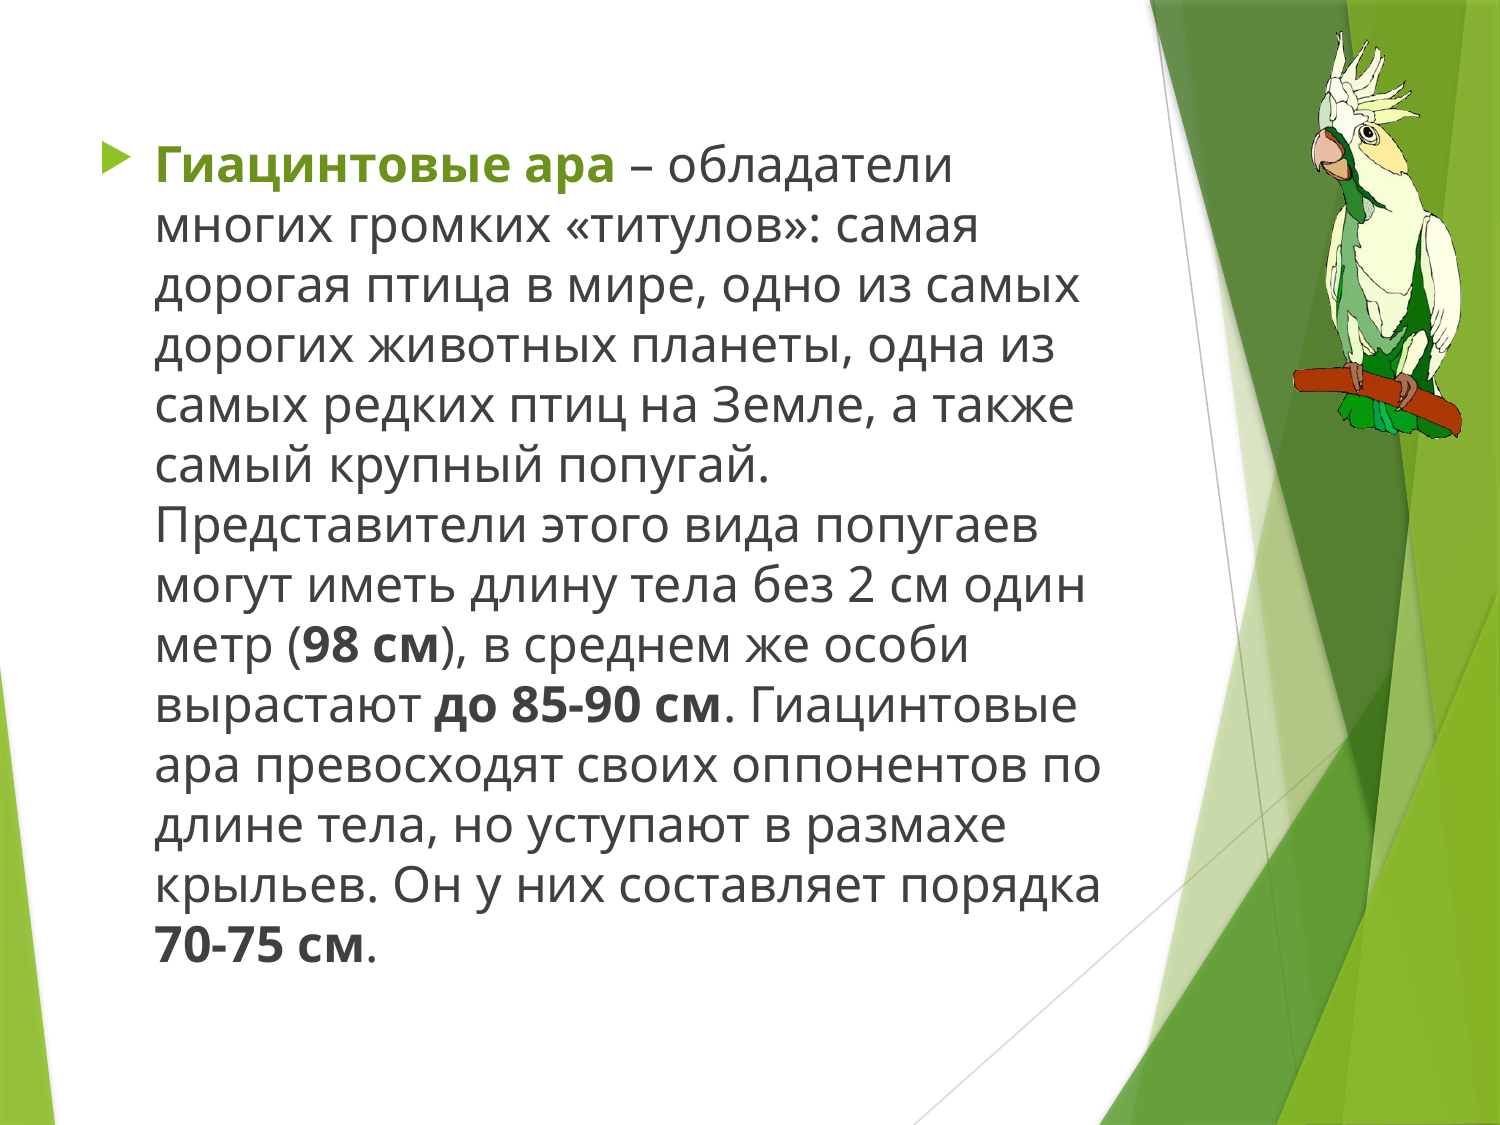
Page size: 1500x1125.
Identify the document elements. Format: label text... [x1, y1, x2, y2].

picture [1292, 30, 1462, 439]
list Гиацинтовые ара – обладатели многих громких «титулов»: самая дорогая птица в мире, одно из самых дорогих животных планеты, одна из самых редких птиц на Земле, а также самый крупный попугай. Представители этого вида попугаев могут иметь длину тела без 2 см один метр (98 см), в среднем же особи вырастают до 85-90 см. Гиацинтовые ара превосходят своих оппонентов по длине тела, но уступают в размахе крыльев. Он у них составляет порядка 70-75 см. [83, 125, 1142, 991]
